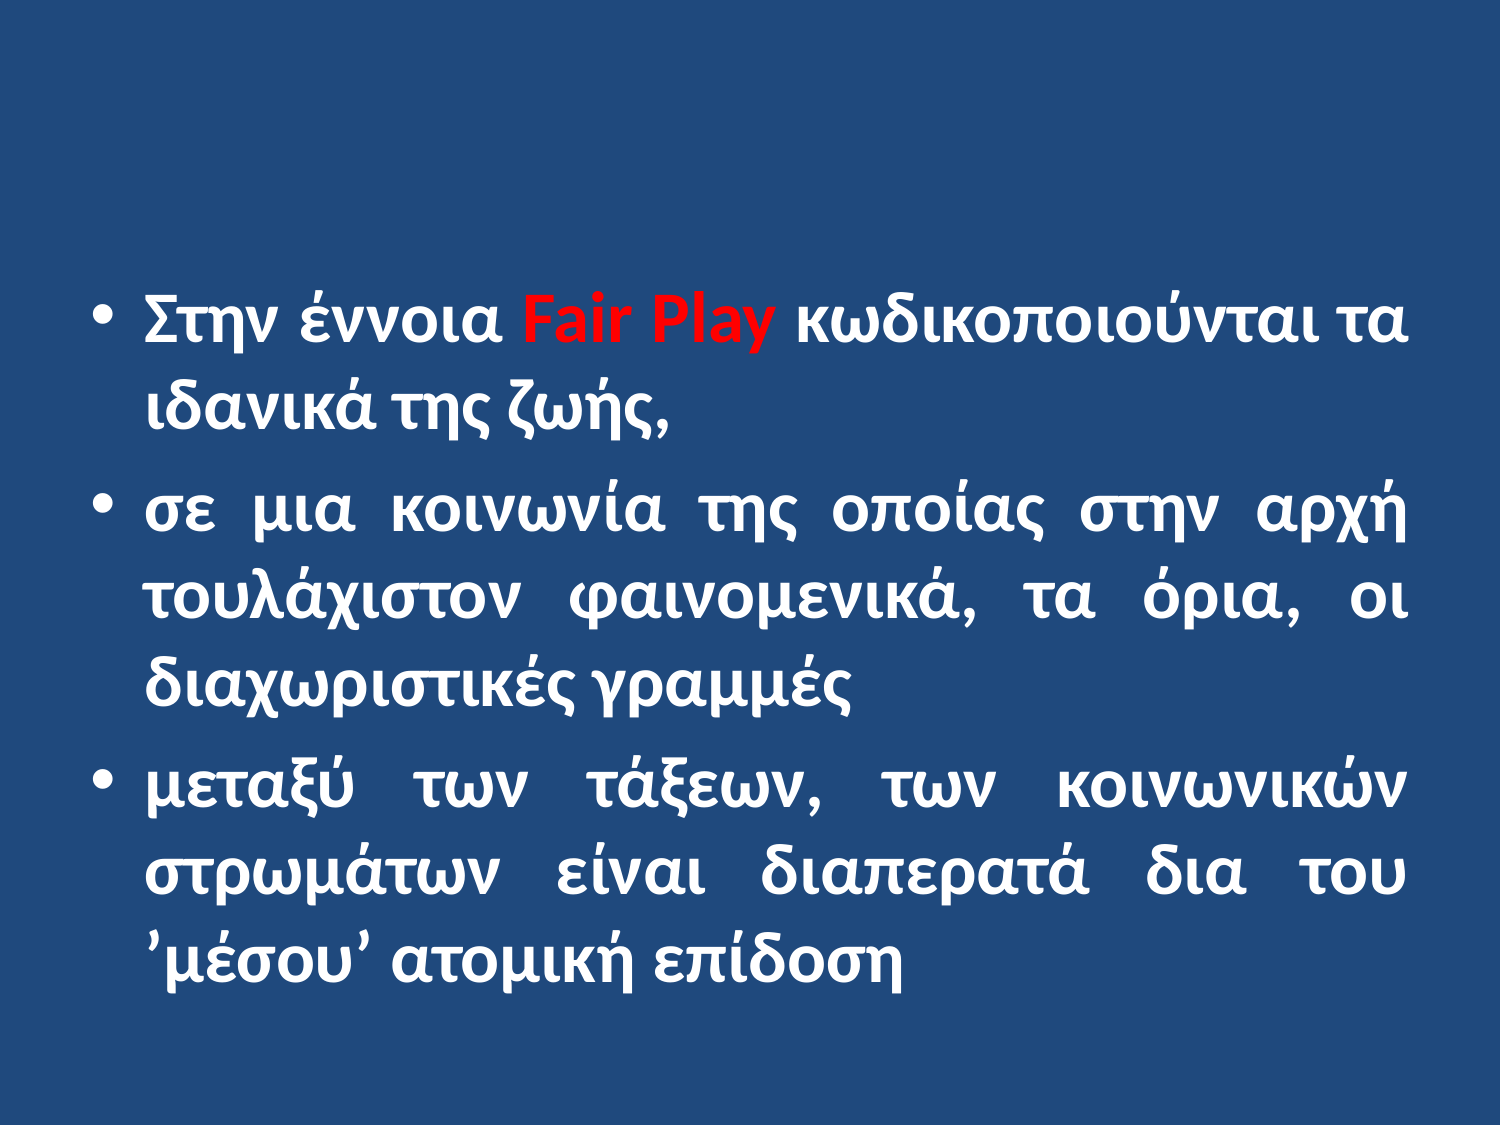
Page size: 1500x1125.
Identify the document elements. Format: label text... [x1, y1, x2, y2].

list Στην έννοια Fair Play κωδικοποιούνται τα ιδανικά της ζωής, σε μια κοινωνία της οποίας στην αρχή τουλάχιστον φαινομενικά, τα όρια, οι διαχωριστικές γραμμές μεταξύ των τάξεων, των κοινωνικών στρωμάτων είναι διαπερατά δια του ’μέσου’ ατομική επίδοση [75, 262, 1425, 1005]
